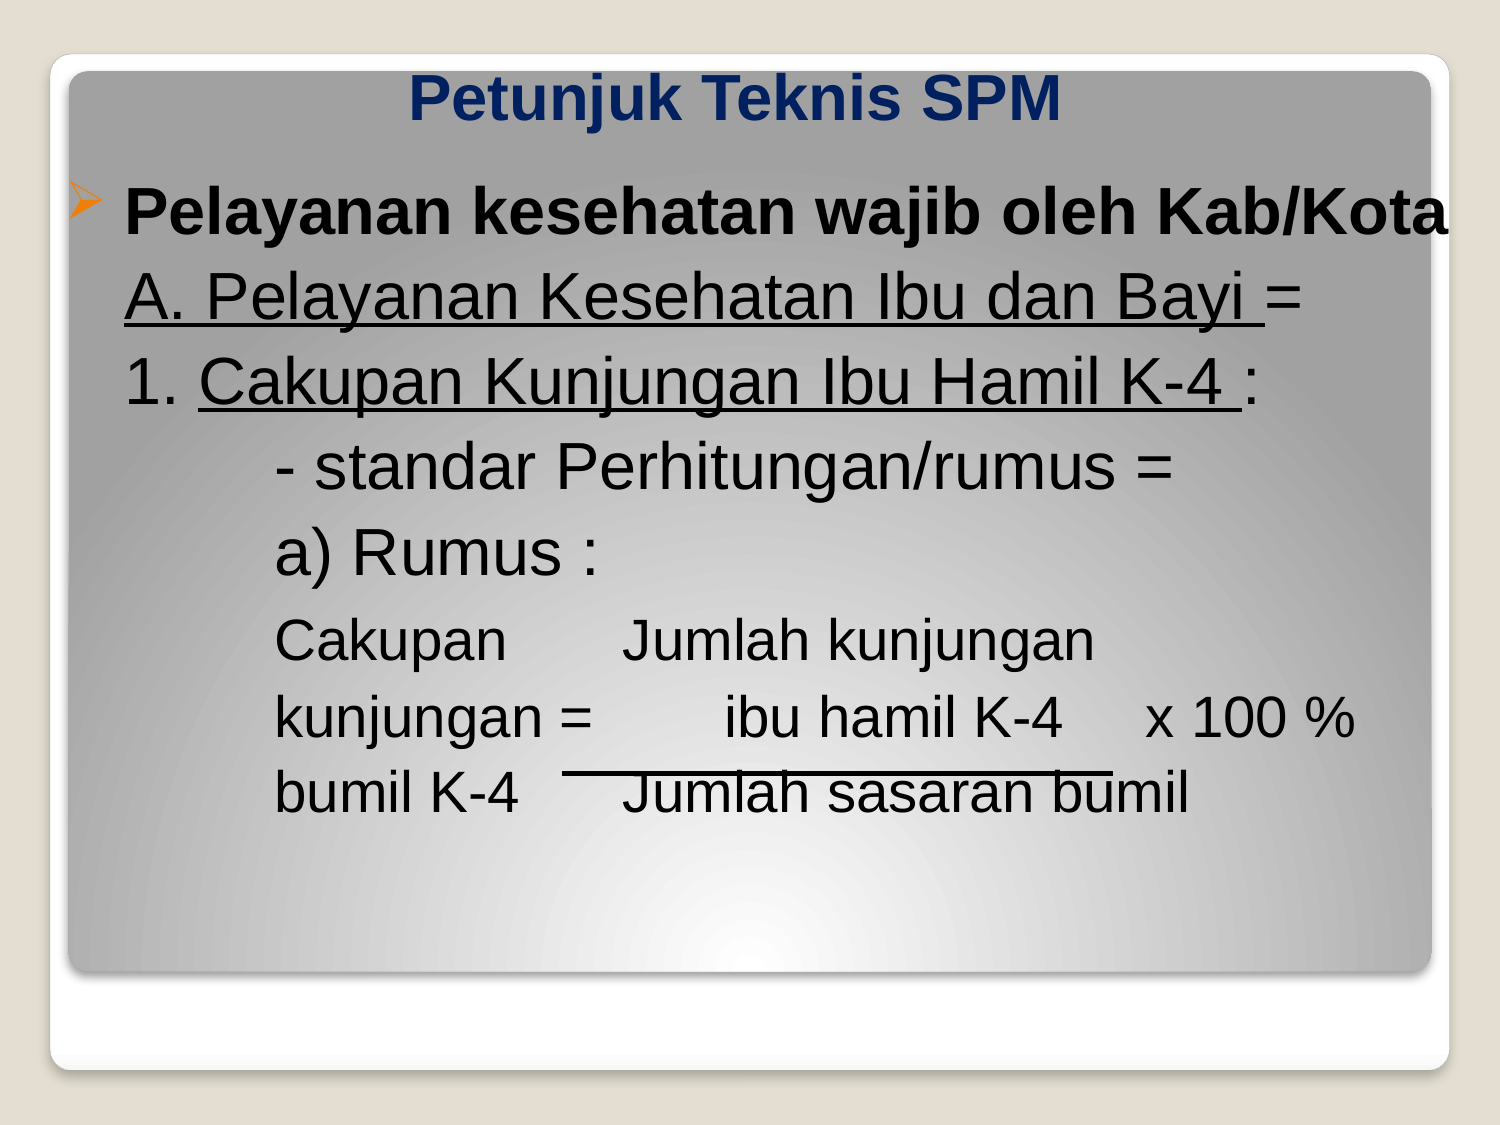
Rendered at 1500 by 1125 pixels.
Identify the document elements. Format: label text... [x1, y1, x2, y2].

title Petunjuk Teknis SPM [46, 46, 1425, 141]
list Pelayanan kesehatan wajib oleh Kab/Kota A. Pelayanan Kesehatan Ibu dan Bayi = 1. Cakupan Kunjungan Ibu Hamil K-4 : - standar Perhitungan/rumus = a) Rumus : Cakupan Jumlah kunjungan kunjungan = ibu hamil K-4 x 100 % bumil K-4 Jumlah sasaran bumil [35, 152, 1465, 1079]
